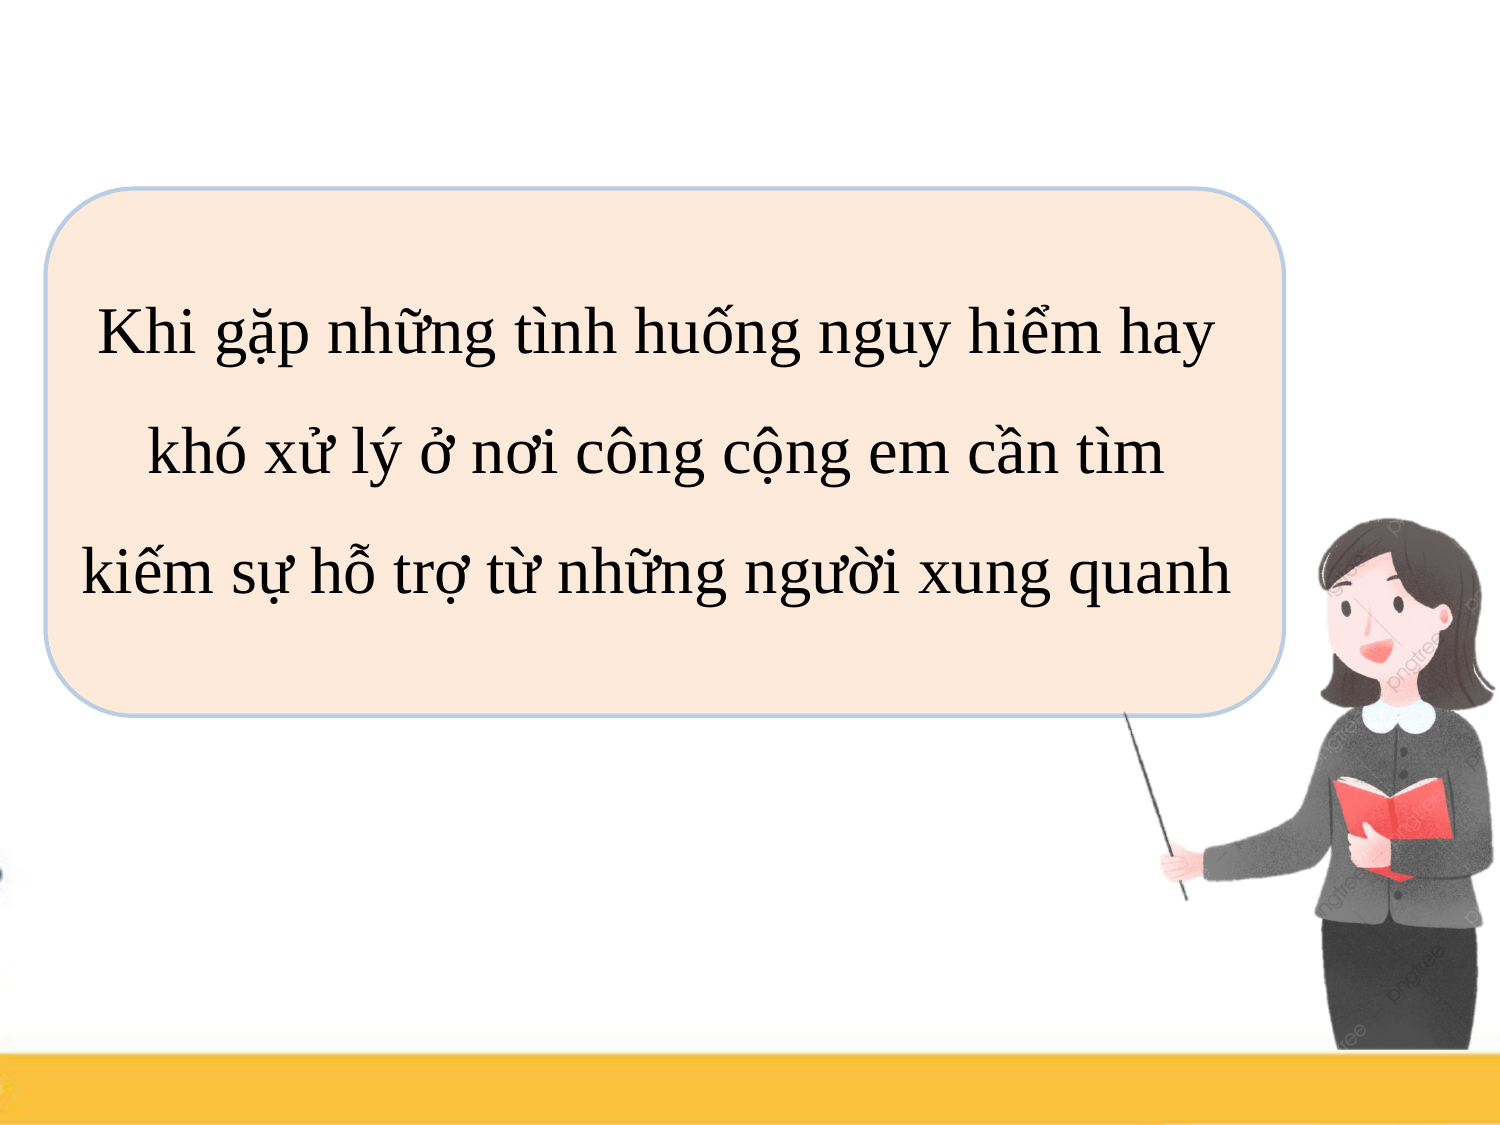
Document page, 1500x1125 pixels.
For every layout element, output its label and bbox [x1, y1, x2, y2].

picture [0, 0, 1500, 1125]
text_box [45, 188, 1285, 717]
